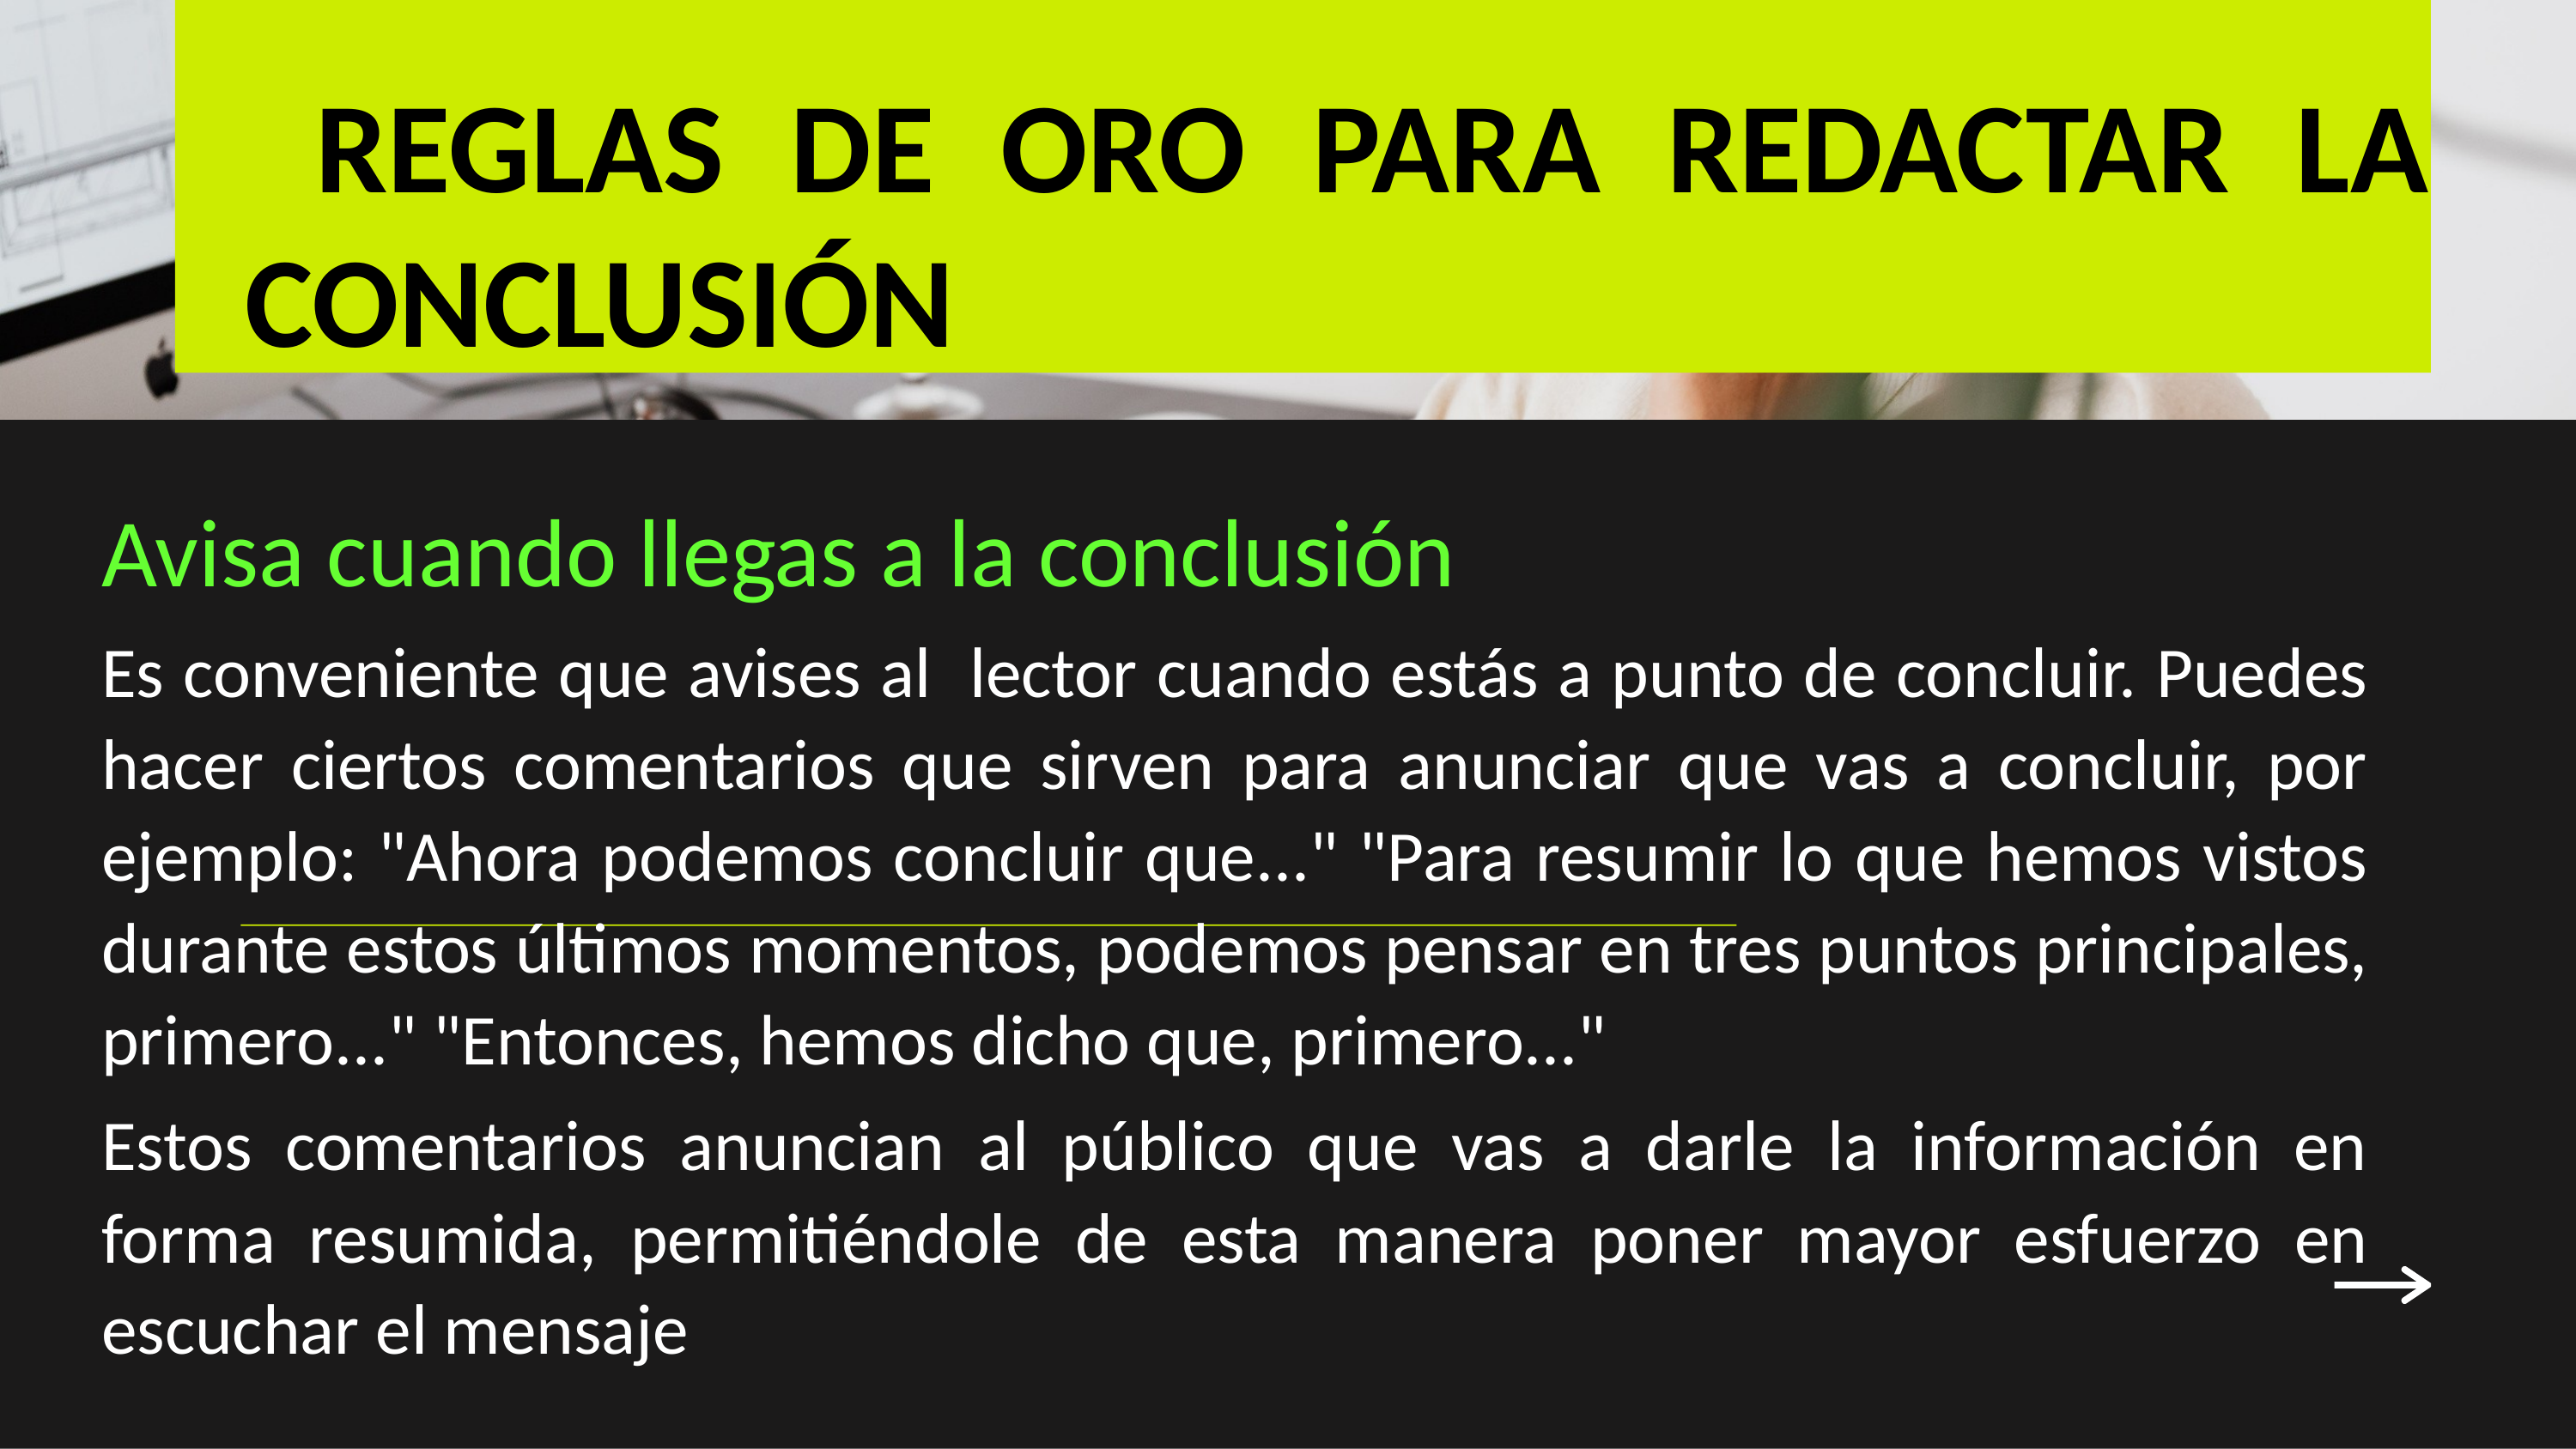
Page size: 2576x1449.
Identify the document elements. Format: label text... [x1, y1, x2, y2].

text_box Avisa cuando llegas a la conclusión Es conveniente que avises al lector cuando estás a punto de concluir. Puedes hacer ciertos comentarios que sirven para anunciar que vas a concluir, por ejemplo: "Ahora podemos concluir que..." "Para resumir lo que hemos vistos durante estos últimos momentos, podemos pensar en tres puntos principales, primero..." "Entonces, hemos dicho que, primero..." Estos comentarios anuncian al público que vas a darle la información en forma resumida, permitiéndole de esta manera poner mayor esfuerzo en escuchar el mensaje [88, 430, 2383, 1375]
text_box [2383, 1266, 2432, 1304]
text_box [0, 0, 2576, 421]
